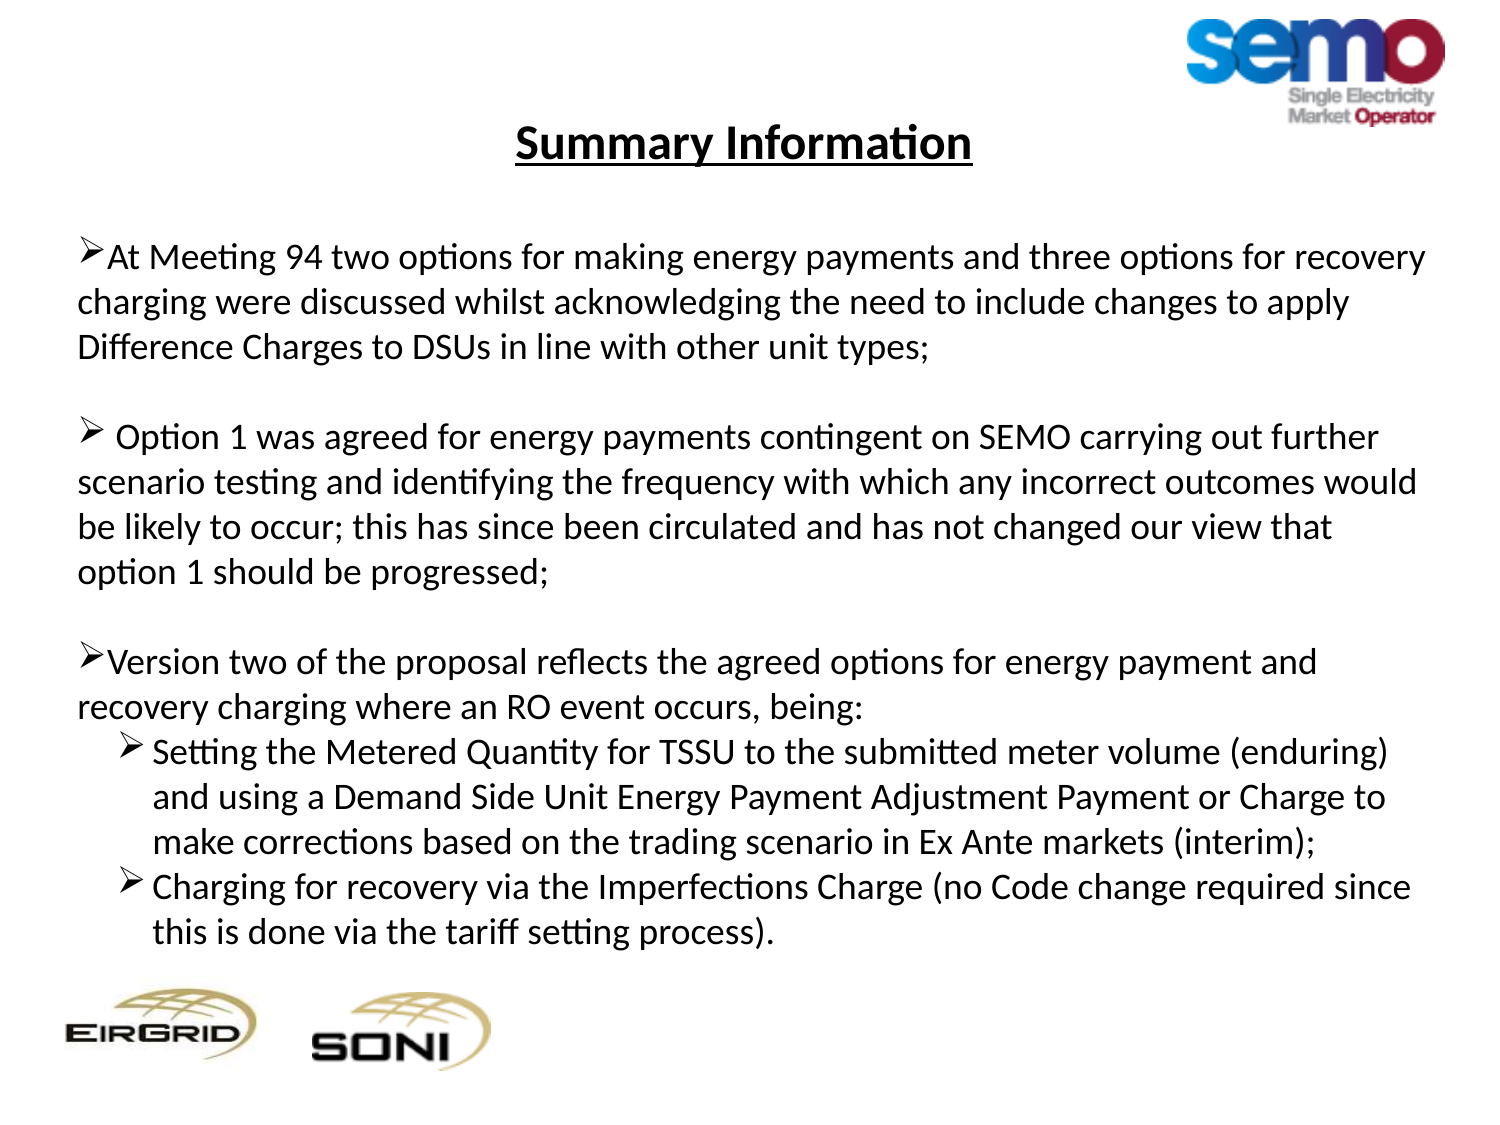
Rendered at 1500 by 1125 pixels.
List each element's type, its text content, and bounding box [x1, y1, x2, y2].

picture [312, 992, 491, 1071]
picture [1186, 18, 1445, 127]
picture [64, 975, 258, 1083]
text_box At Meeting 94 two options for making energy payments and three options for recovery charging were discussed whilst acknowledging the need to include changes to apply Difference Charges to DSUs in line with other unit types; Option 1 was agreed for energy payments contingent on SEMO carrying out further scenario testing and identifying the frequency with which any incorrect outcomes would be likely to occur; this has since been circulated and has not changed our view that option 1 should be progressed; Version two of the proposal reflects the agreed options for energy payment and recovery charging where an RO event occurs, being: Setting the Metered Quantity for TSSU to the submitted meter volume (enduring) and using a Demand Side Unit Energy Payment Adjustment Payment or Charge to make corrections based on the trading scenario in Ex Ante markets (interim); Charging for recovery via the Imperfections Charge (no Code change required since this is done via the tariff setting process). [62, 224, 1457, 1005]
text_box Summary Information [265, 101, 1223, 177]
